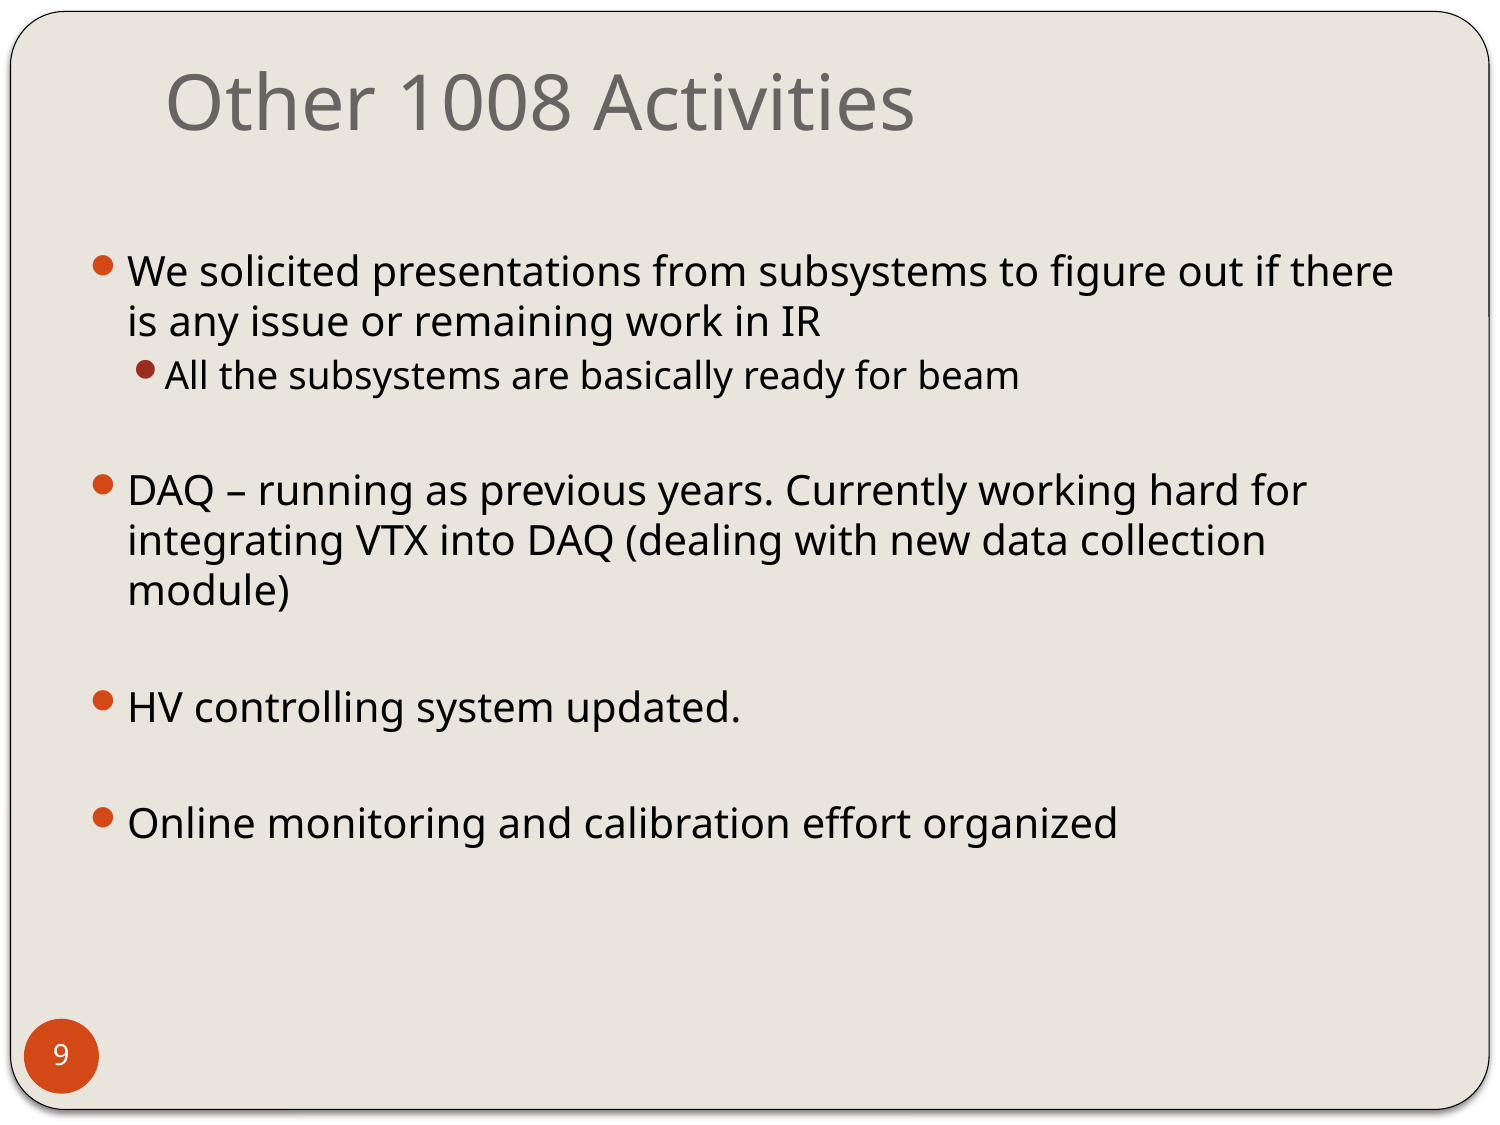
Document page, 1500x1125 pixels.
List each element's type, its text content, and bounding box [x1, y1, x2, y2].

list We solicited presentations from subsystems to figure out if there is any issue or remaining work in IR All the subsystems are basically ready for beam DAQ – running as previous years. Currently working hard for integrating VTX into DAQ (dealing with new data collection module) HV controlling system updated. Online monitoring and calibration effort organized [75, 237, 1450, 863]
title Other 1008 Activities [150, 45, 1425, 161]
slide_number 9 [23, 1018, 99, 1094]
